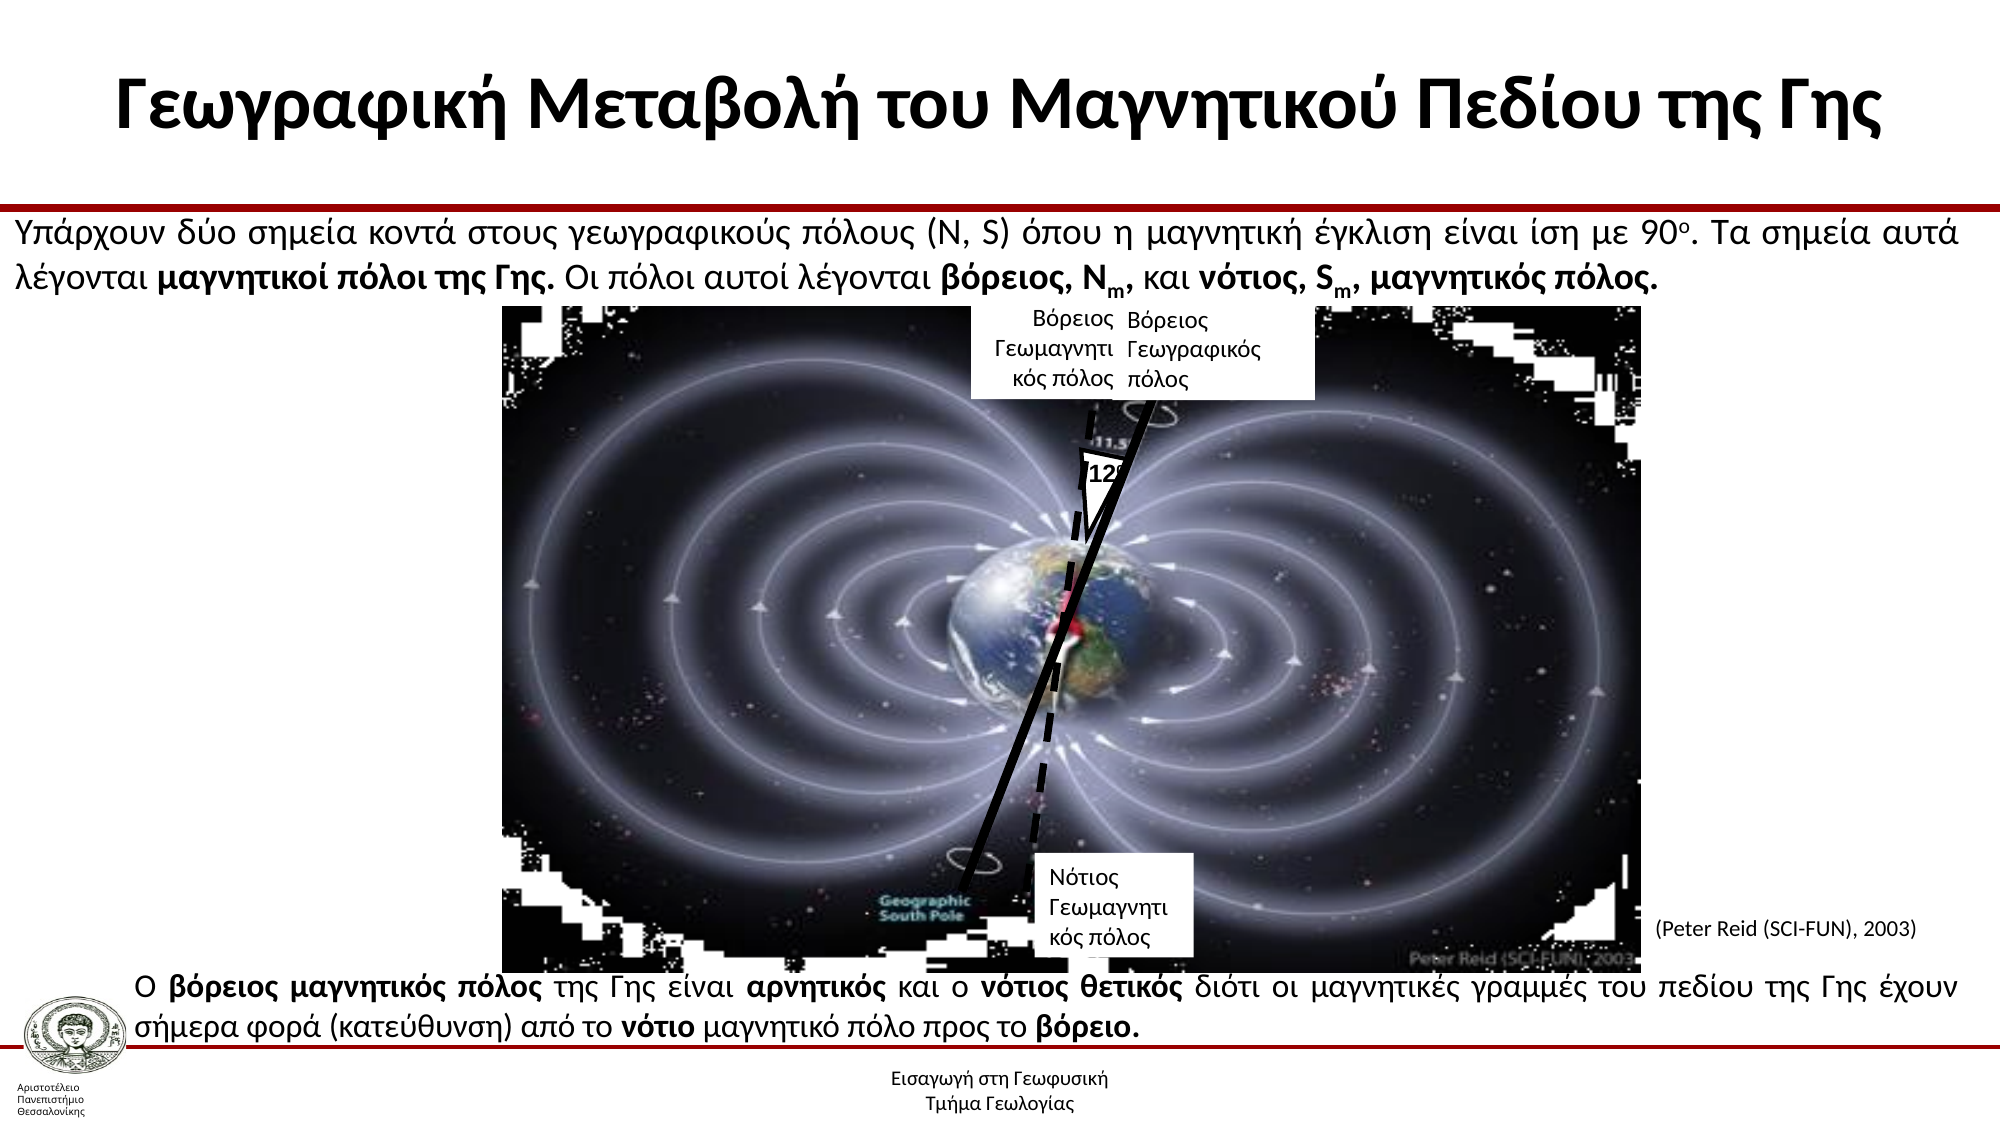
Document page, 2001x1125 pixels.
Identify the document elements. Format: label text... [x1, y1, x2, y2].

text_box Υπάρχουν δύο σημεία κοντά στους γεωγραφικούς πόλους (Ν, S) όπου η μαγνητική έγκλιση είναι ίση με 90ο. Τα σημεία αυτά λέγονται μαγνητικοί πόλοι της Γης. Οι πόλοι αυτοί λέγονται βόρειος, Νm, και νότιος, Sm, μαγνητικός πόλος. [0, 199, 1974, 311]
title Γεωγραφική Μεταβολή του Μαγνητικού Πεδίου της Γης [99, 4, 1900, 192]
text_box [501, 258, 1641, 973]
text_box (Peter Reid (SCI-FUN), 2003) [1645, 905, 2000, 948]
picture [23, 996, 127, 1074]
text_box O βόρειος μαγνητικός πόλος της Γης είναι αρνητικός και ο νότιος θετικός διότι οι μαγνητικές γραμμές του πεδίου της Γης έχουν σήμερα φορά (κατεύθυνση) από το νότιο μαγνητικό πόλο προς το βόρειο. [119, 956, 1974, 1051]
